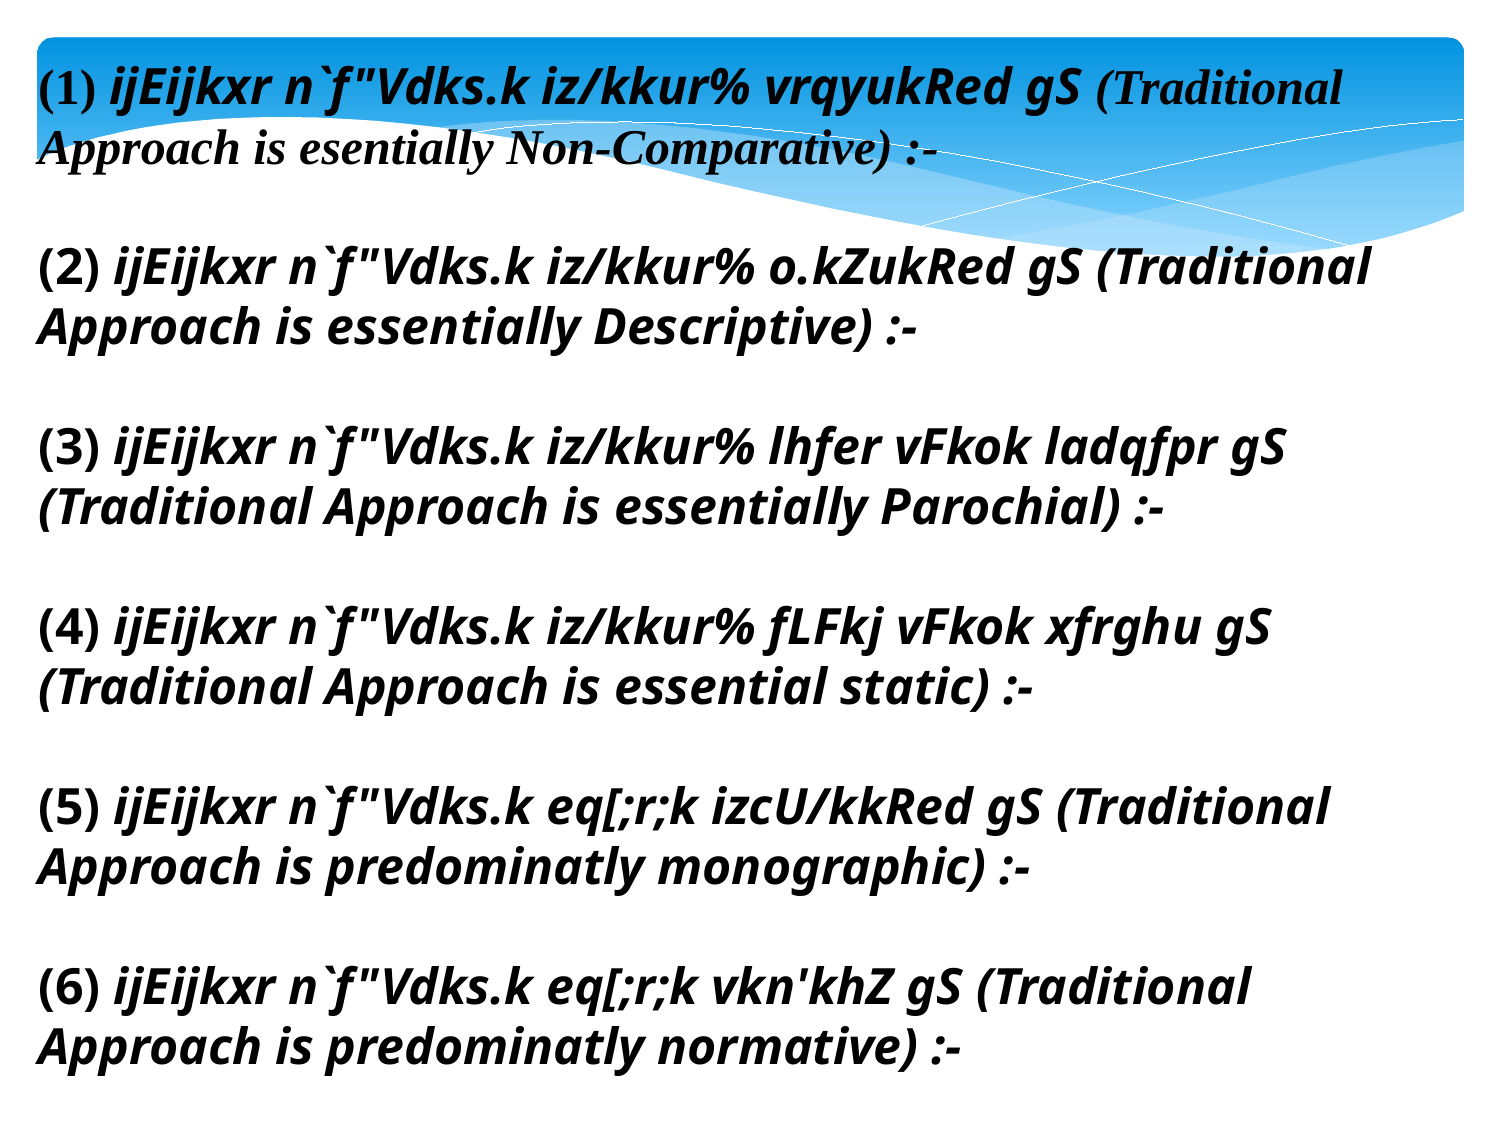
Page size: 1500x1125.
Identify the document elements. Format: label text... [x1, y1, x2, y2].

text_box (1) ijEijkxr n`f"Vdks.k iz/kkur% vrqyukRed gS (Traditional Approach is esentially Non-Comparative) :- (2) ijEijkxr n`f"Vdks.k iz/kkur% o.kZukRed gS (Traditional Approach is essentially Descriptive) :- (3) ijEijkxr n`f"Vdks.k iz/kkur% lhfer vFkok ladqfpr gS (Traditional Approach is essentially Parochial) :- (4) ijEijkxr n`f"Vdks.k iz/kkur% fLFkj vFkok xfrghu gS (Traditional Approach is essential static) :- (5) ijEijkxr n`f"Vdks.k eq[;r;k izcU/kkRed gS (Traditional Approach is predominatly monographic) :- (6) ijEijkxr n`f"Vdks.k eq[;r;k vkn'khZ gS (Traditional Approach is predominatly normative) :- [23, 46, 1465, 1125]
